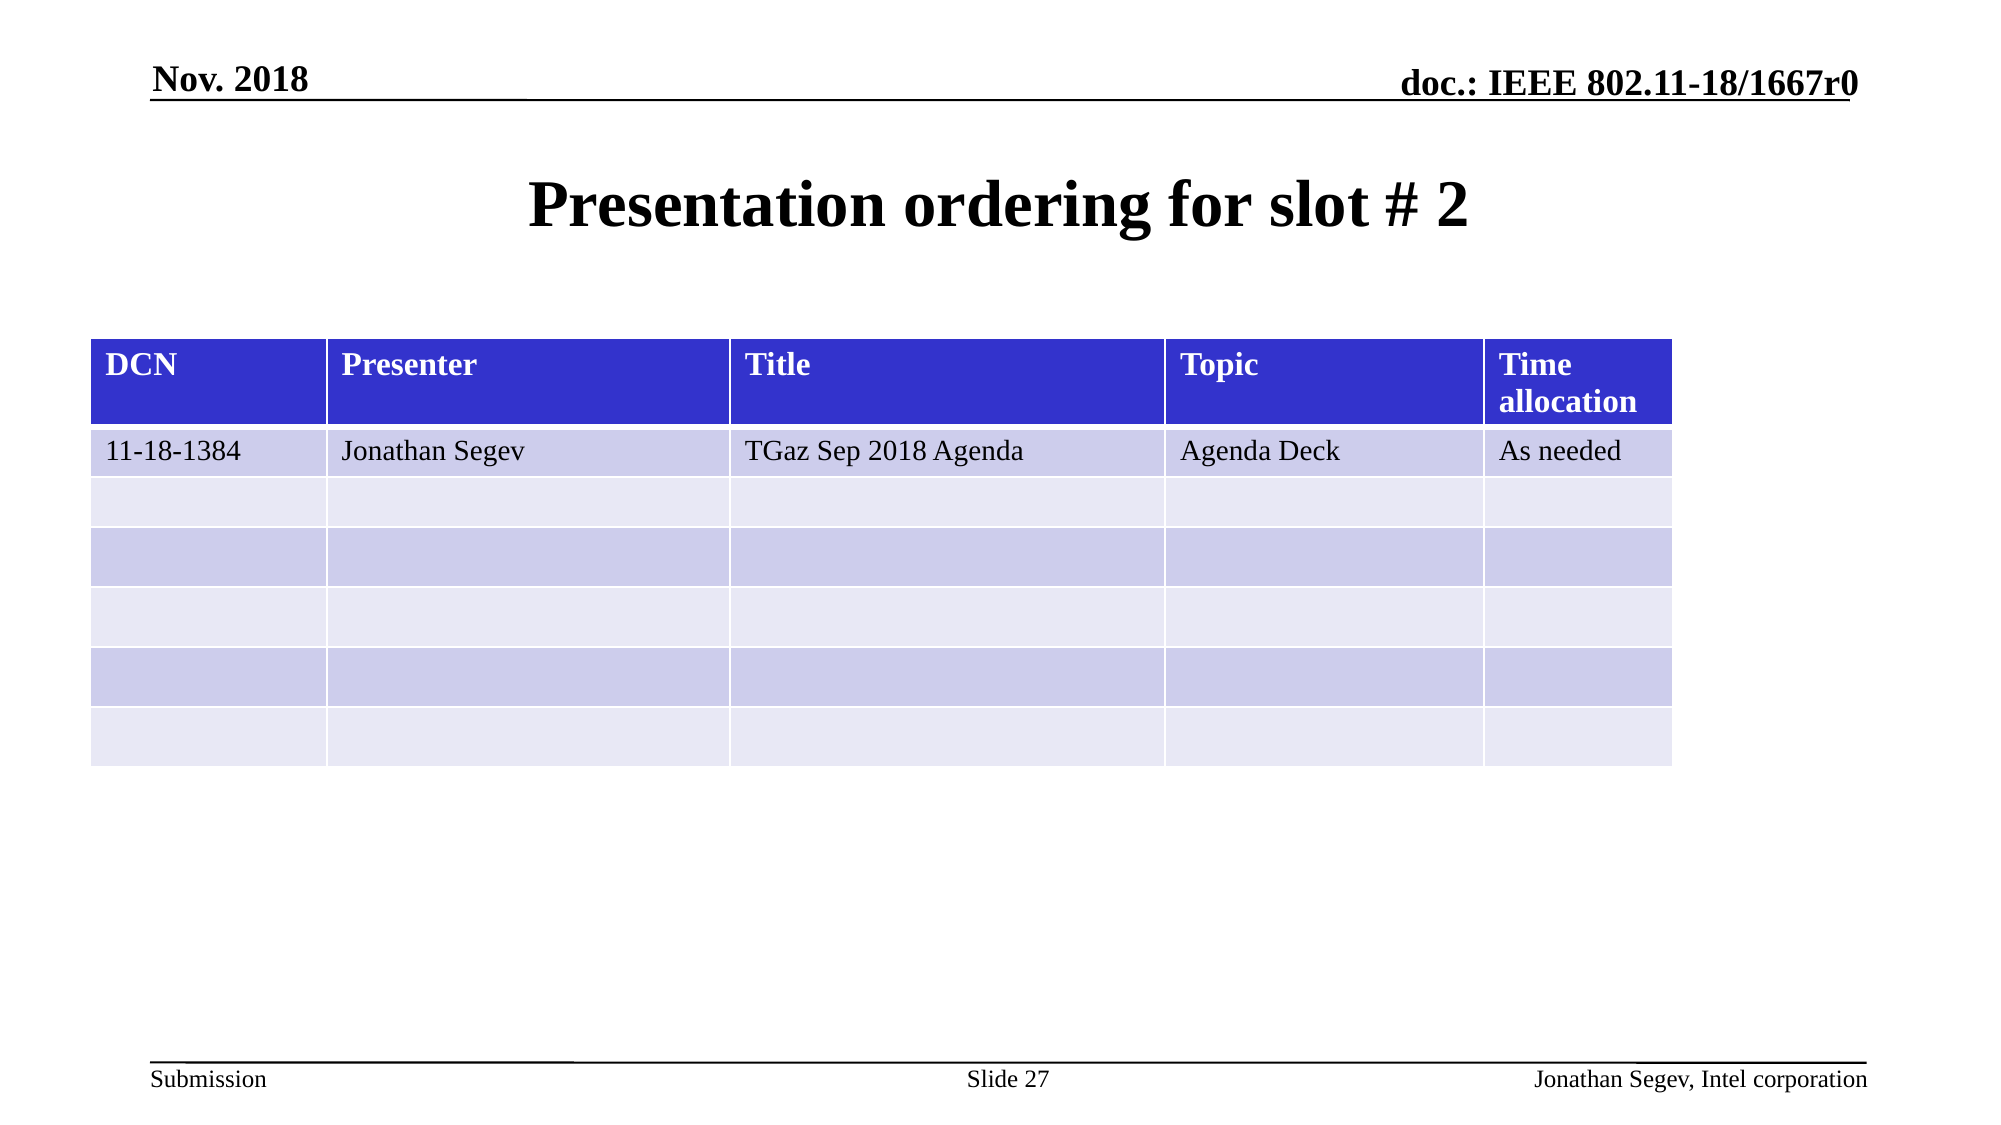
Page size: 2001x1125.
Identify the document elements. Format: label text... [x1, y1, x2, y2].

table_cell [328, 588, 729, 646]
table_header Presenter [328, 339, 729, 424]
table_cell TGaz Sep 2018 Agenda [731, 430, 1164, 476]
table_header Time allocation [1485, 339, 1672, 424]
footer Jonathan Segev, Intel corporation [1171, 1061, 1869, 1093]
slide_number Slide 27 [950, 1061, 1067, 1123]
table_cell [91, 708, 326, 766]
table_cell [1485, 588, 1672, 646]
table_cell [1166, 478, 1483, 526]
table_cell [91, 478, 326, 526]
table_cell [328, 648, 729, 706]
table_cell [731, 528, 1164, 586]
table_header DCN [91, 339, 326, 424]
table_cell [731, 478, 1164, 526]
table_cell [1485, 708, 1672, 766]
table_cell [731, 588, 1164, 646]
table_cell As needed [1485, 430, 1672, 476]
table_cell [328, 478, 729, 526]
table_cell [1485, 478, 1672, 526]
table_cell [1166, 588, 1483, 646]
table_cell [328, 528, 729, 586]
table_cell 11-18-1384 [91, 430, 326, 476]
table_cell [1166, 528, 1483, 586]
table_cell [731, 708, 1164, 766]
table_cell [91, 588, 326, 646]
table_cell Jonathan Segev [328, 430, 729, 476]
title Presentation ordering for slot # 2 [149, 112, 1850, 288]
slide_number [152, 54, 563, 100]
table_cell [91, 648, 326, 706]
table_cell [91, 528, 326, 586]
table_header Topic [1166, 339, 1483, 424]
table_cell [1166, 648, 1483, 706]
table_cell [328, 708, 729, 766]
table_cell [1485, 648, 1672, 706]
table_cell Agenda Deck [1166, 430, 1483, 476]
table_cell [1166, 708, 1483, 766]
table_header Title [731, 339, 1164, 424]
table_cell [731, 648, 1164, 706]
table_cell [1485, 528, 1672, 586]
